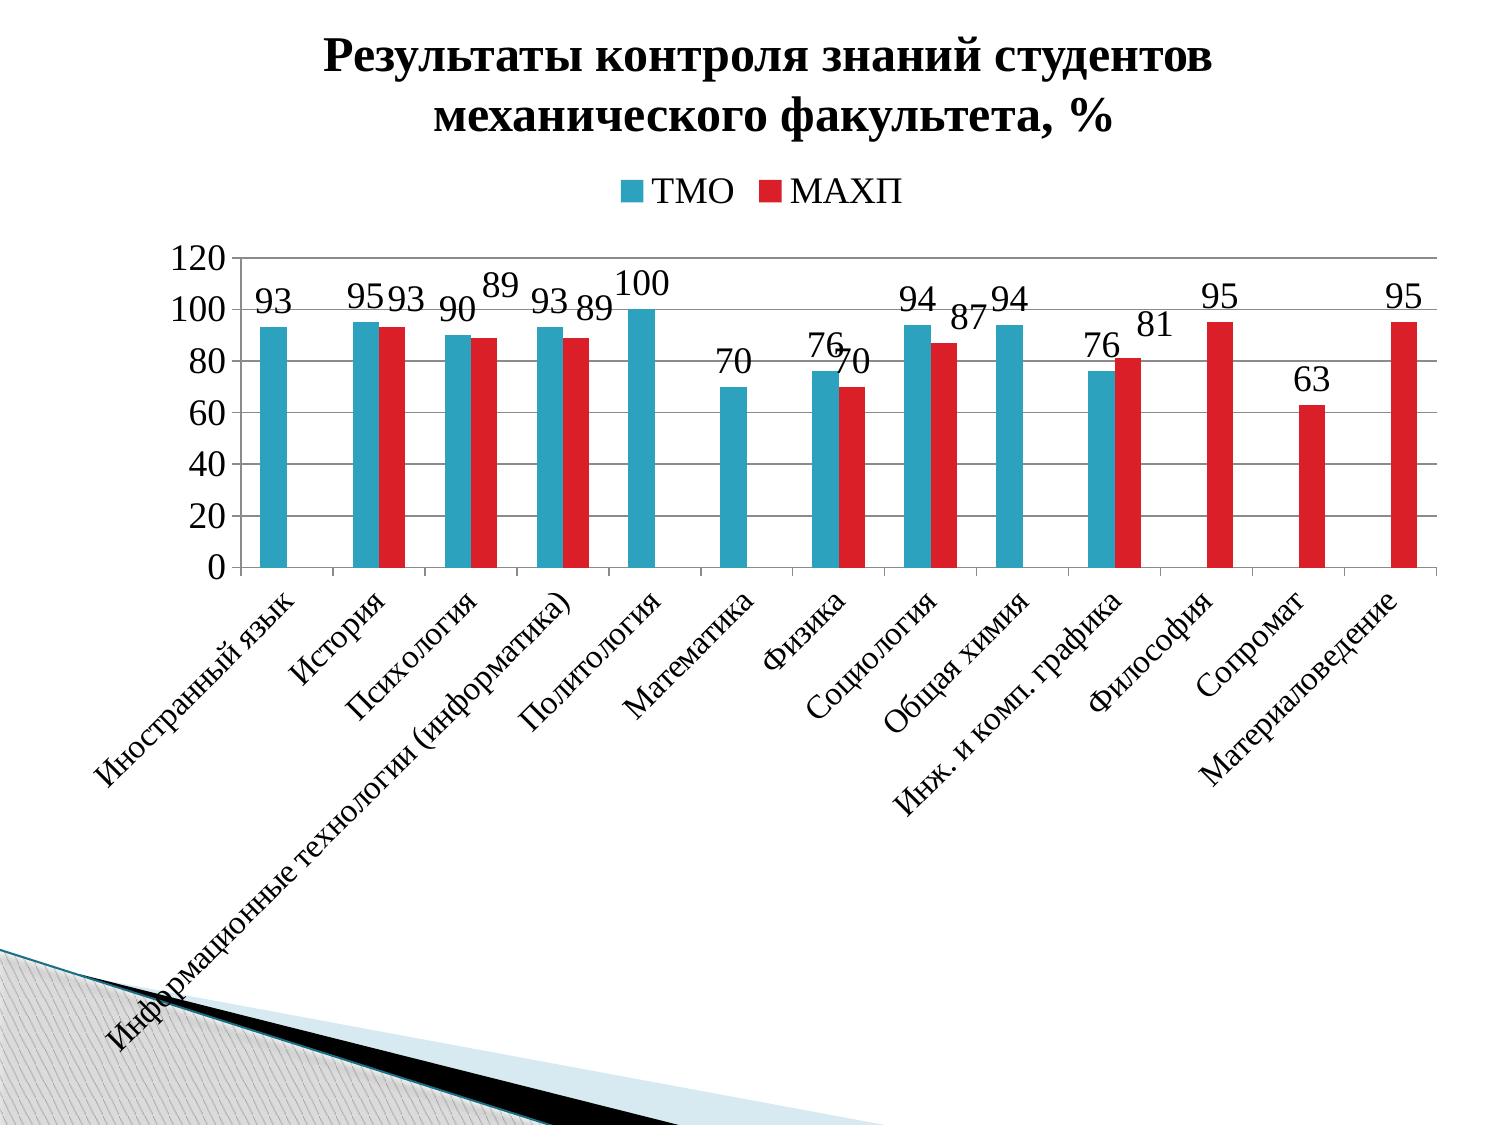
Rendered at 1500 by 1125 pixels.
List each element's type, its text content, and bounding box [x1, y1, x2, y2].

chart [58, 152, 1466, 1079]
text_box Результаты контроля знаний студентов механического факультета, % [99, 35, 1450, 151]
